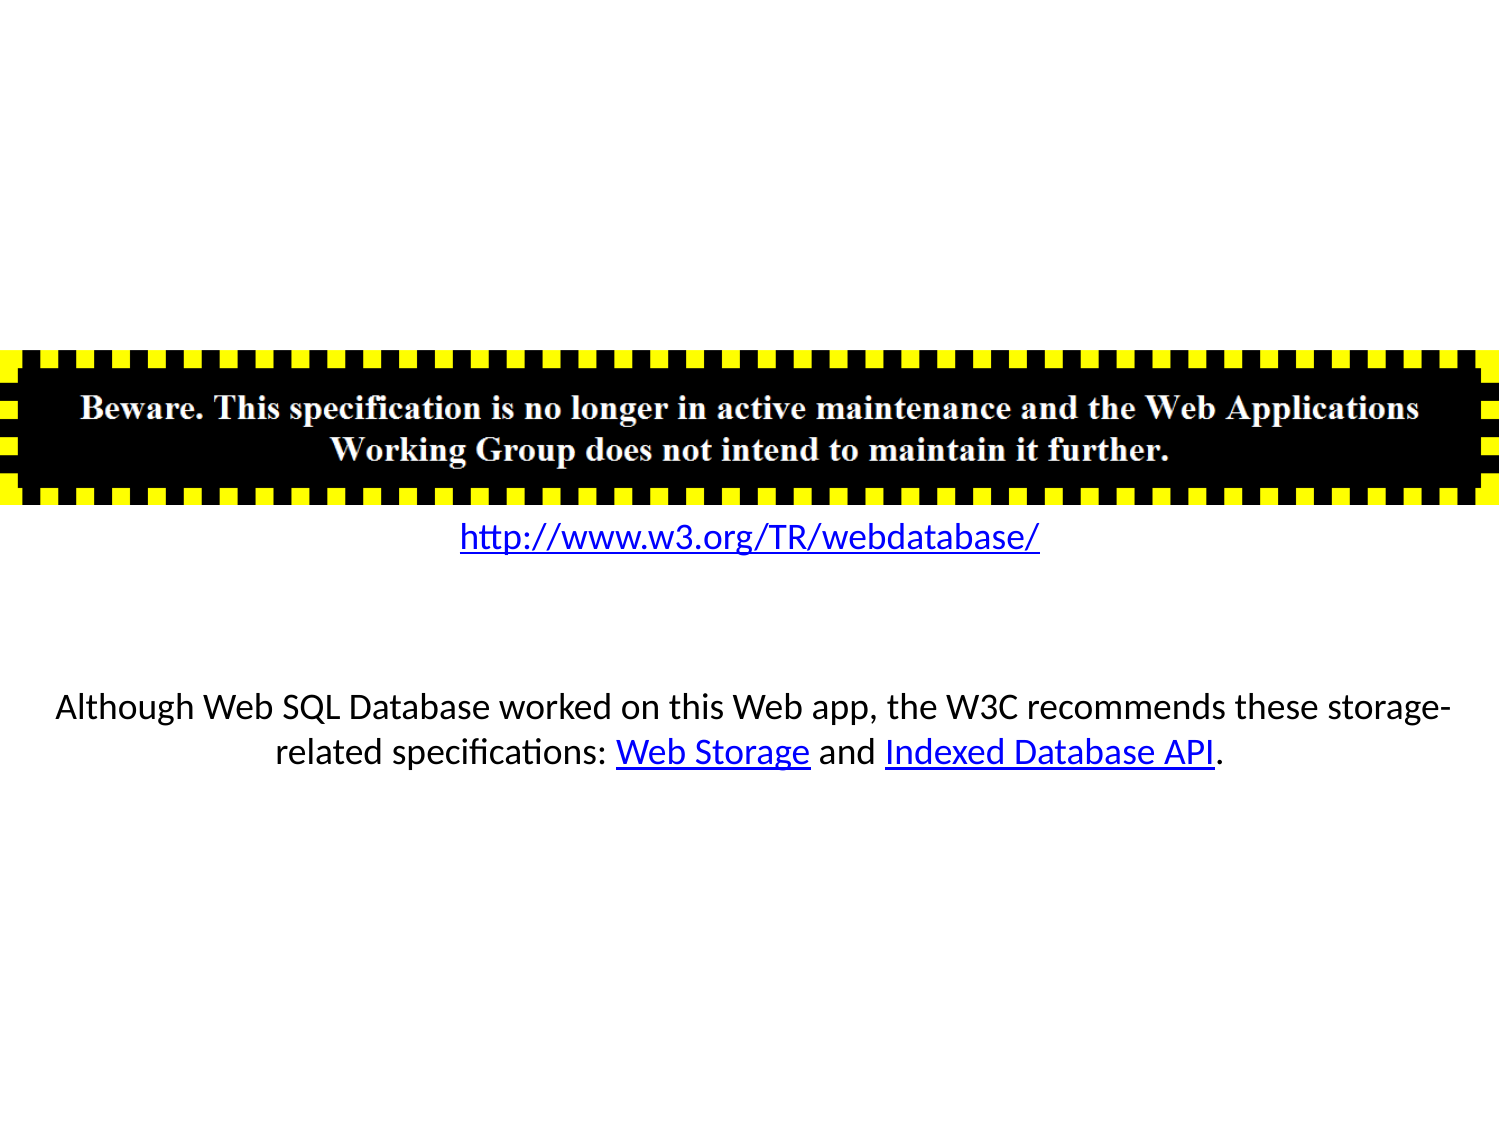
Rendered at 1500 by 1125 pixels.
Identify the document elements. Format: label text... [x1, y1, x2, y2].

picture [0, 349, 1499, 505]
text_box Although Web SQL Database worked on this Web app, the W3C recommends these storage-related specifications: Web Storage and Indexed Database API. [0, 674, 1500, 780]
text_box http://www.w3.org/TR/webdatabase/ [299, 513, 1200, 565]
